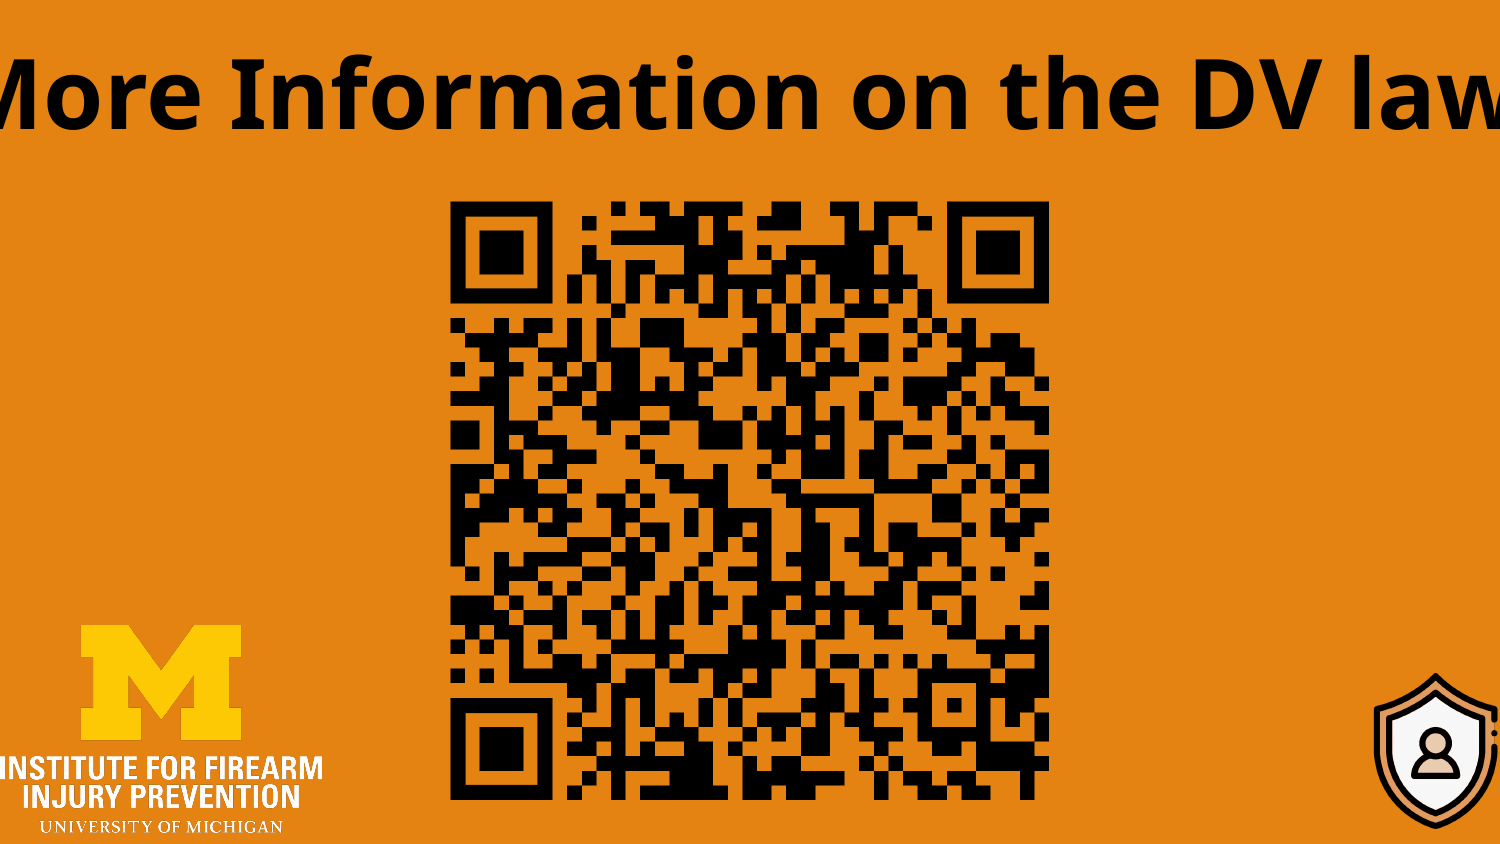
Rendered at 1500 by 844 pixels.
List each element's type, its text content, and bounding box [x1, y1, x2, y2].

picture [421, 172, 1079, 830]
text_box [0, 158, 1500, 844]
picture [1357, 673, 1500, 830]
picture [0, 625, 322, 834]
text_box More Information on the DV law: [0, 0, 1500, 158]
